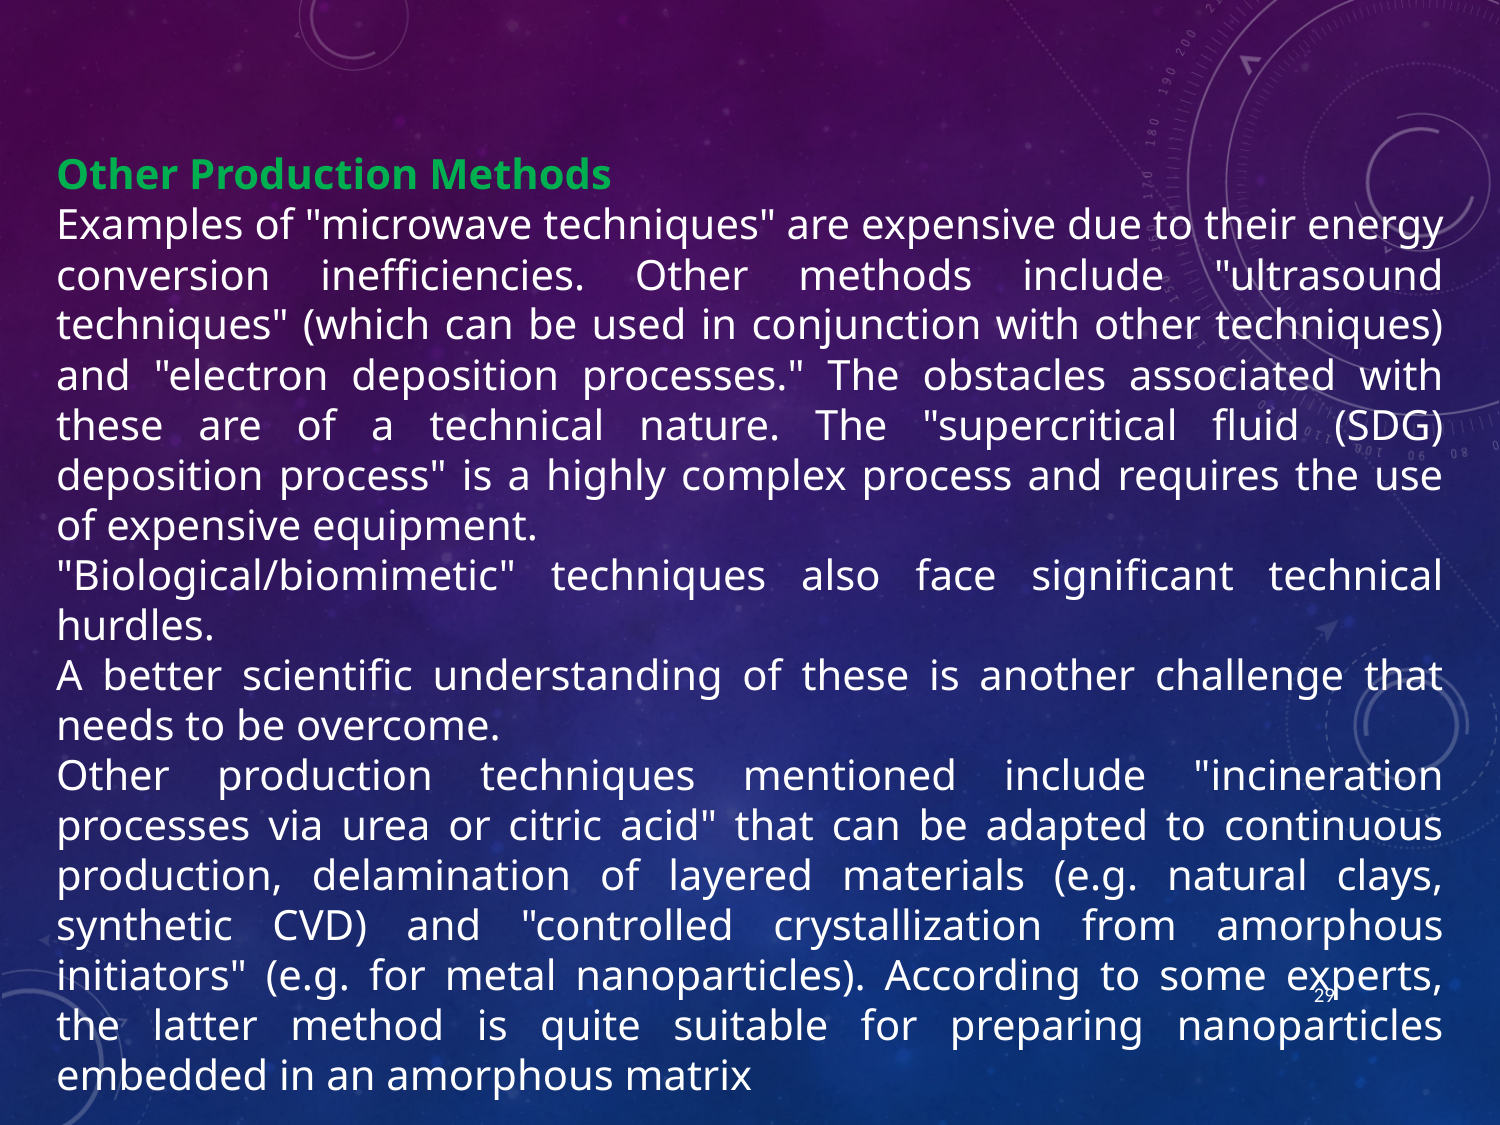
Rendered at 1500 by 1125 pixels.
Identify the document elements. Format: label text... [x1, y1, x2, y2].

text_box Other Production Methods Examples of "microwave techniques" are expensive due to their energy conversion inefficiencies. Other methods include "ultrasound techniques" (which can be used in conjunction with other techniques) and "electron deposition processes." The obstacles associated with these are of a technical nature. The "supercritical fluid (SDG) deposition process" is a highly complex process and requires the use of expensive equipment. "Biological/biomimetic" techniques also face significant technical hurdles. A better scientific understanding of these is another challenge that needs to be overcome. Other production techniques mentioned include "incineration processes via urea or citric acid" that can be adapted to continuous production, delamination of layered materials (e.g. natural clays, synthetic CVD) and "controlled crystallization from amorphous initiators" (e.g. for metal nanoparticles). According to some experts, the latter method is quite suitable for preparing nanoparticles embedded in an amorphous matrix [41, 140, 1459, 1107]
slide_number 29 [1281, 963, 1350, 1025]
picture [0, 0, 1500, 1125]
